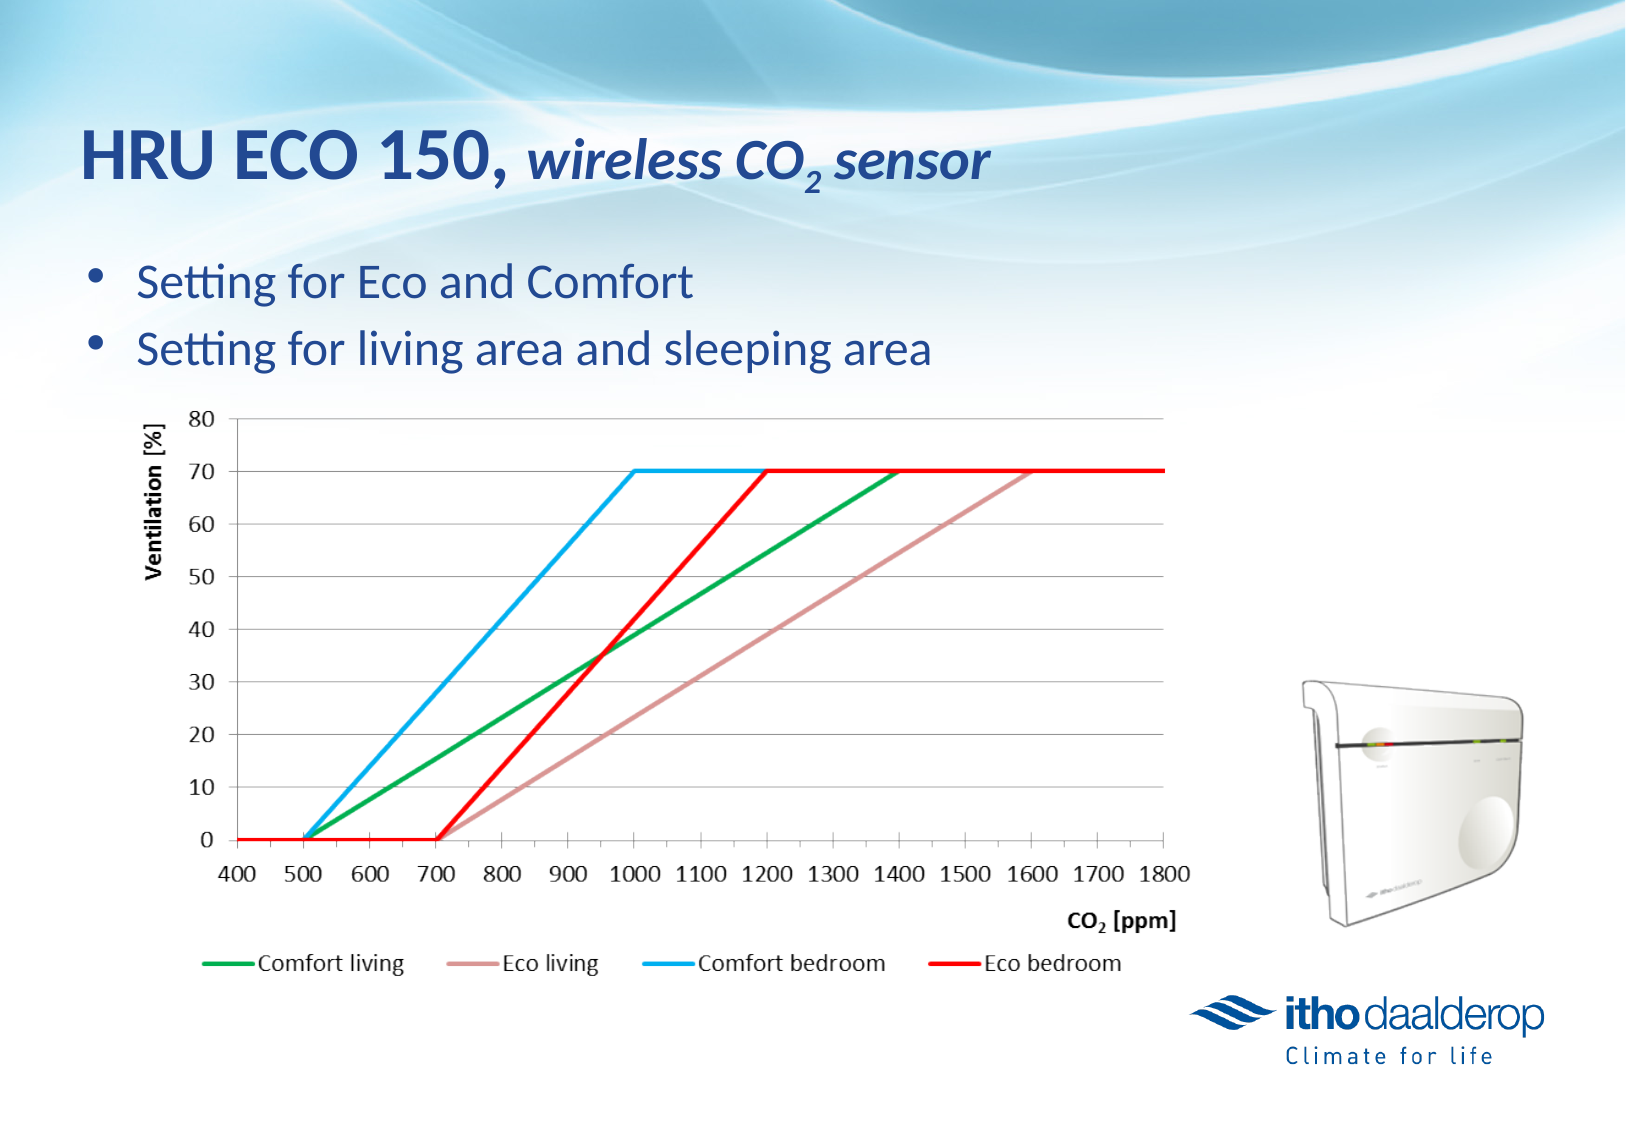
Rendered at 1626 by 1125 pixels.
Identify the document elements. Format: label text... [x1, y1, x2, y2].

title HRU ECO 150, wireless CO2 sensor [80, 82, 1545, 225]
list Setting for Eco and Comfort Setting for living area and sleeping area [80, 255, 1545, 976]
picture [0, 0, 1626, 1125]
